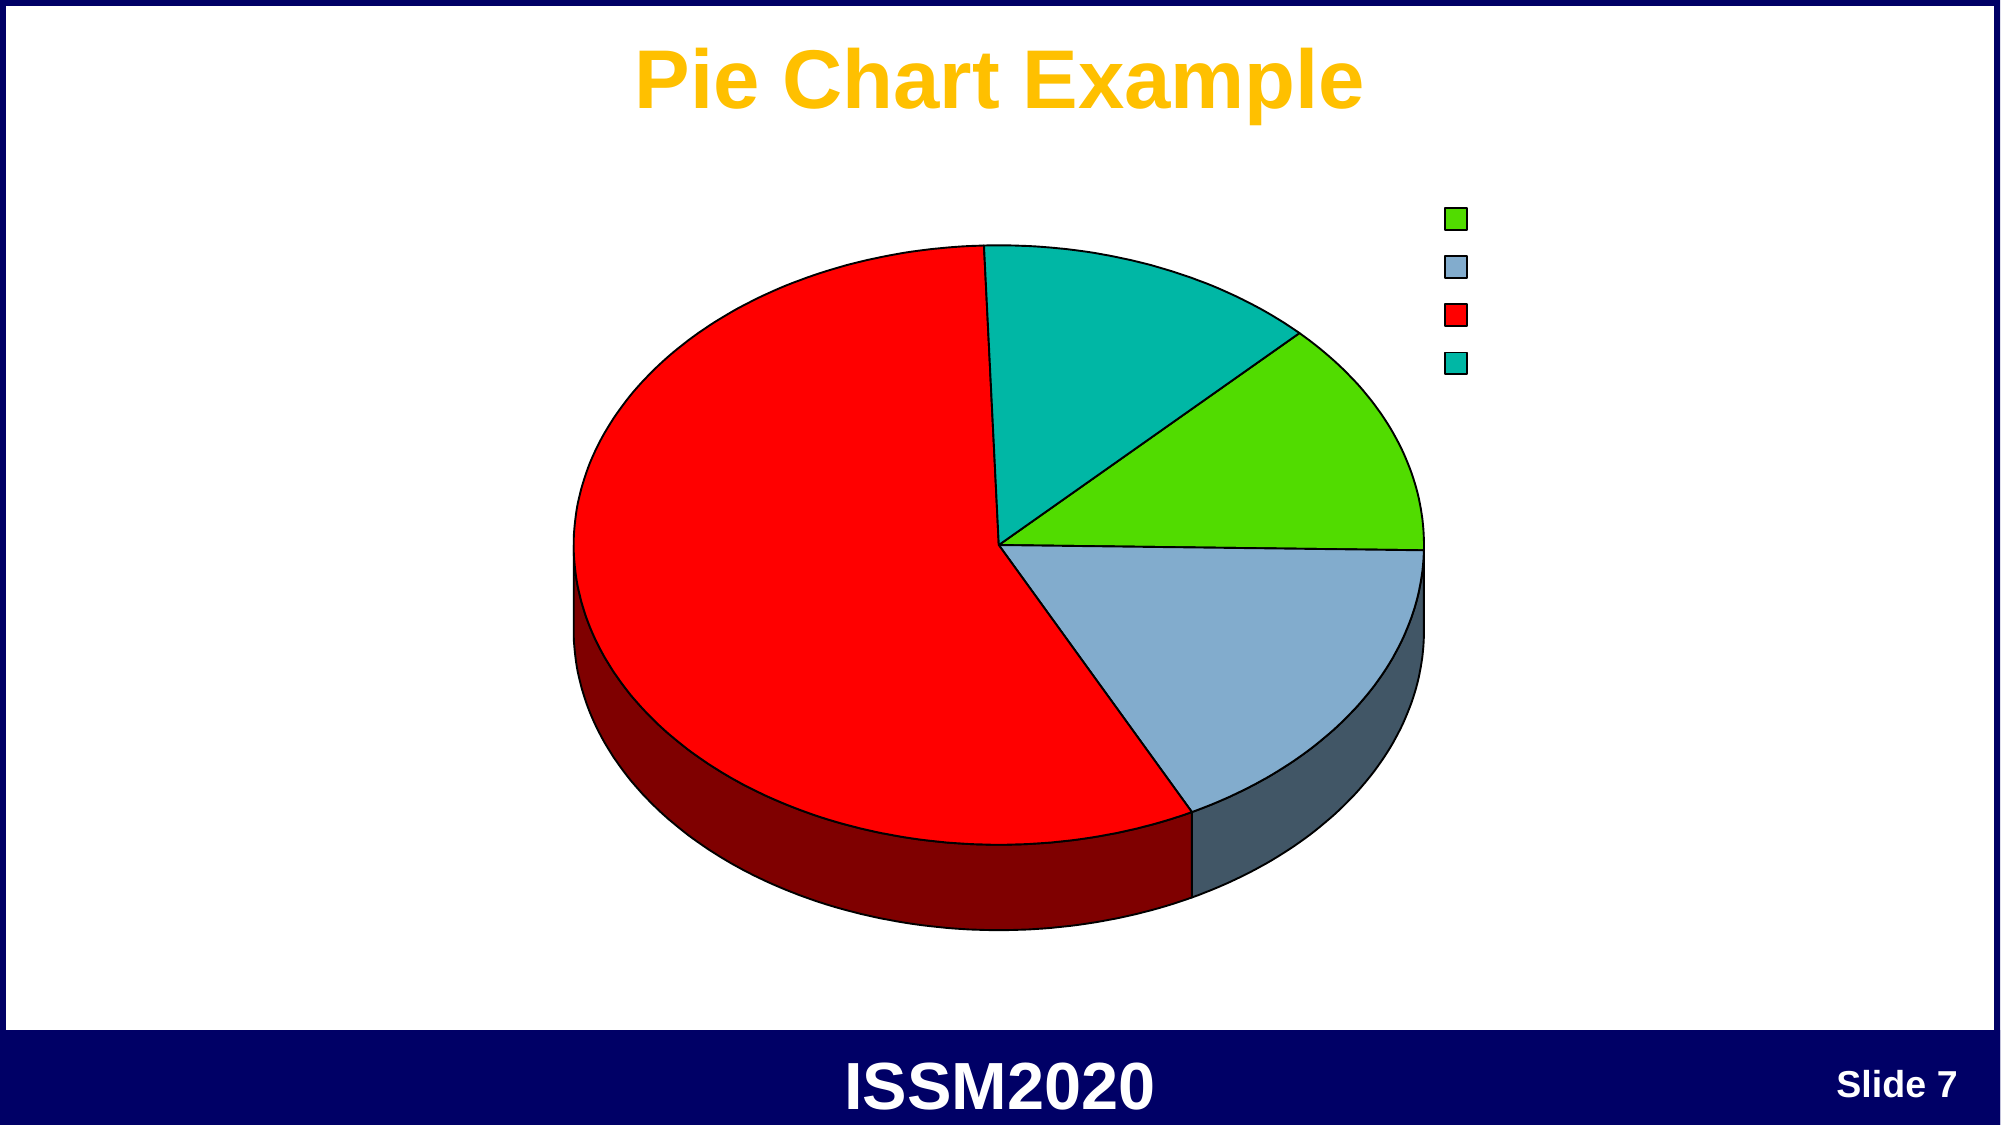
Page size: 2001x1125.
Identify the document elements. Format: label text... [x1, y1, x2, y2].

slide_number Slide 6 [1560, 1052, 1973, 1113]
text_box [394, 189, 1606, 988]
title Pie Chart Example [33, 24, 1967, 125]
